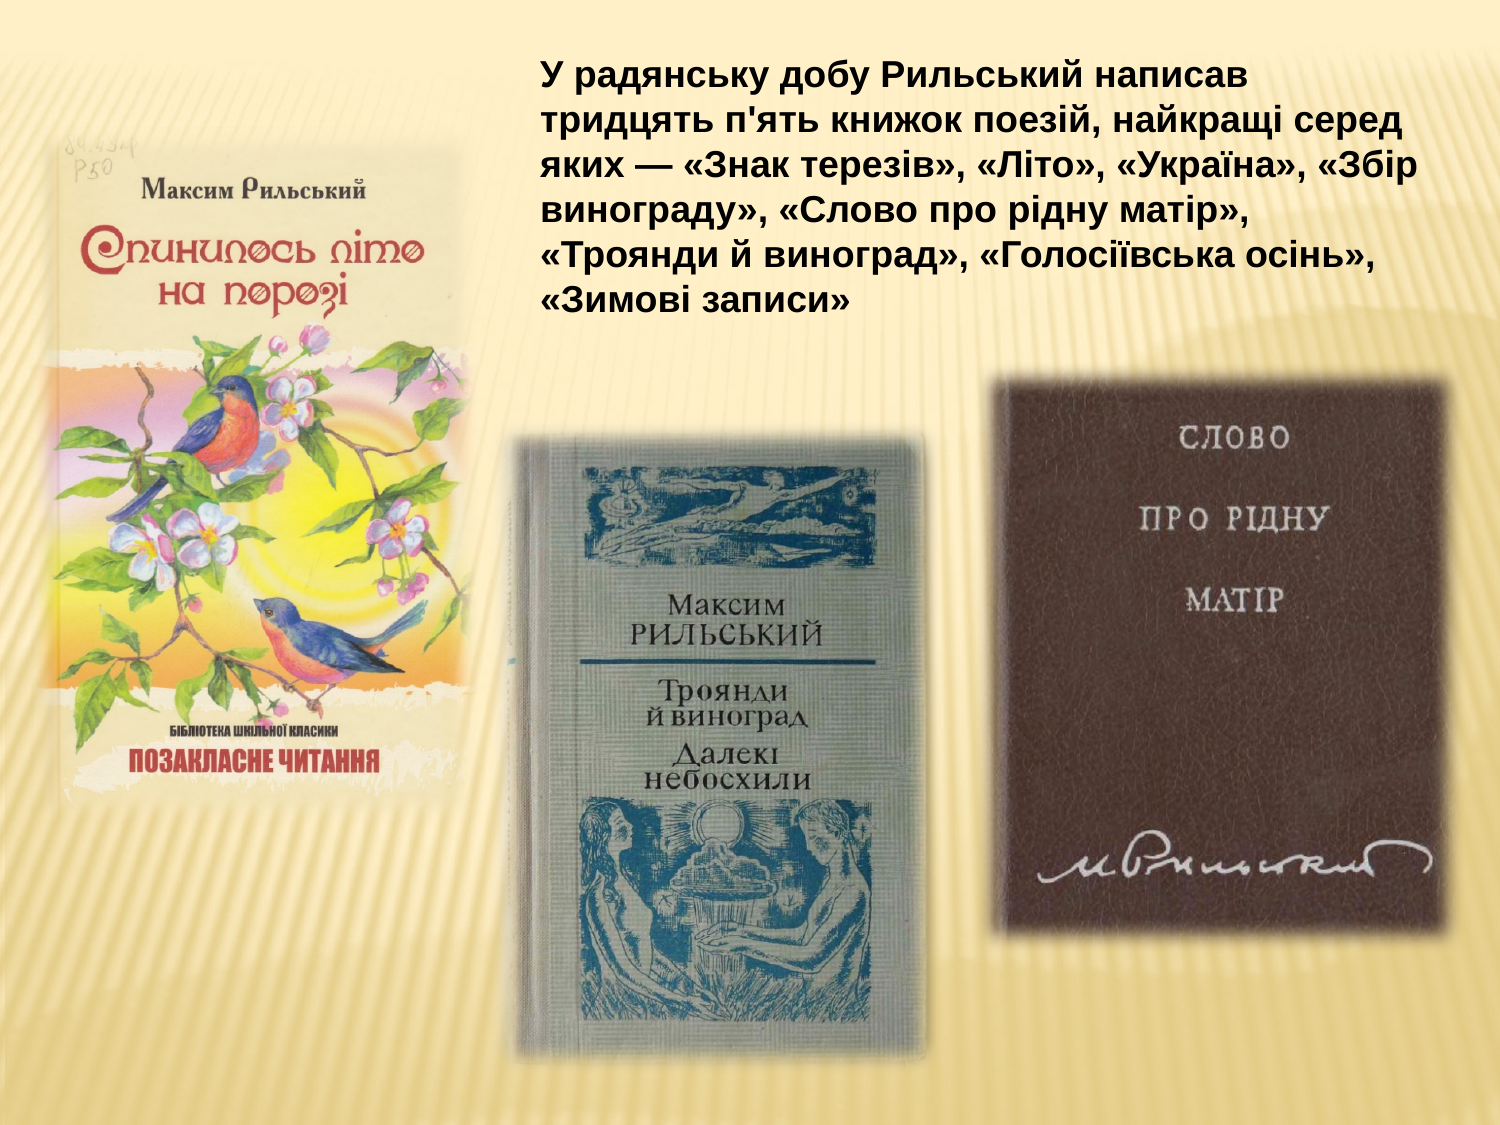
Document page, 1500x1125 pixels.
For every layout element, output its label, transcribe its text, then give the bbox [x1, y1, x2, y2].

text_box У радянську добу Рильський написав тридцять п'ять книжок поезій, найкращі серед яких — «Знак терезів», «Літо», «Україна», «Збір винограду», «Слово про рідну матір», «Троянди й виноград», «Голосіївська осінь», «Зимові записи» [525, 42, 1436, 328]
picture [29, 125, 479, 826]
picture [974, 361, 1465, 953]
picture [489, 420, 941, 1074]
